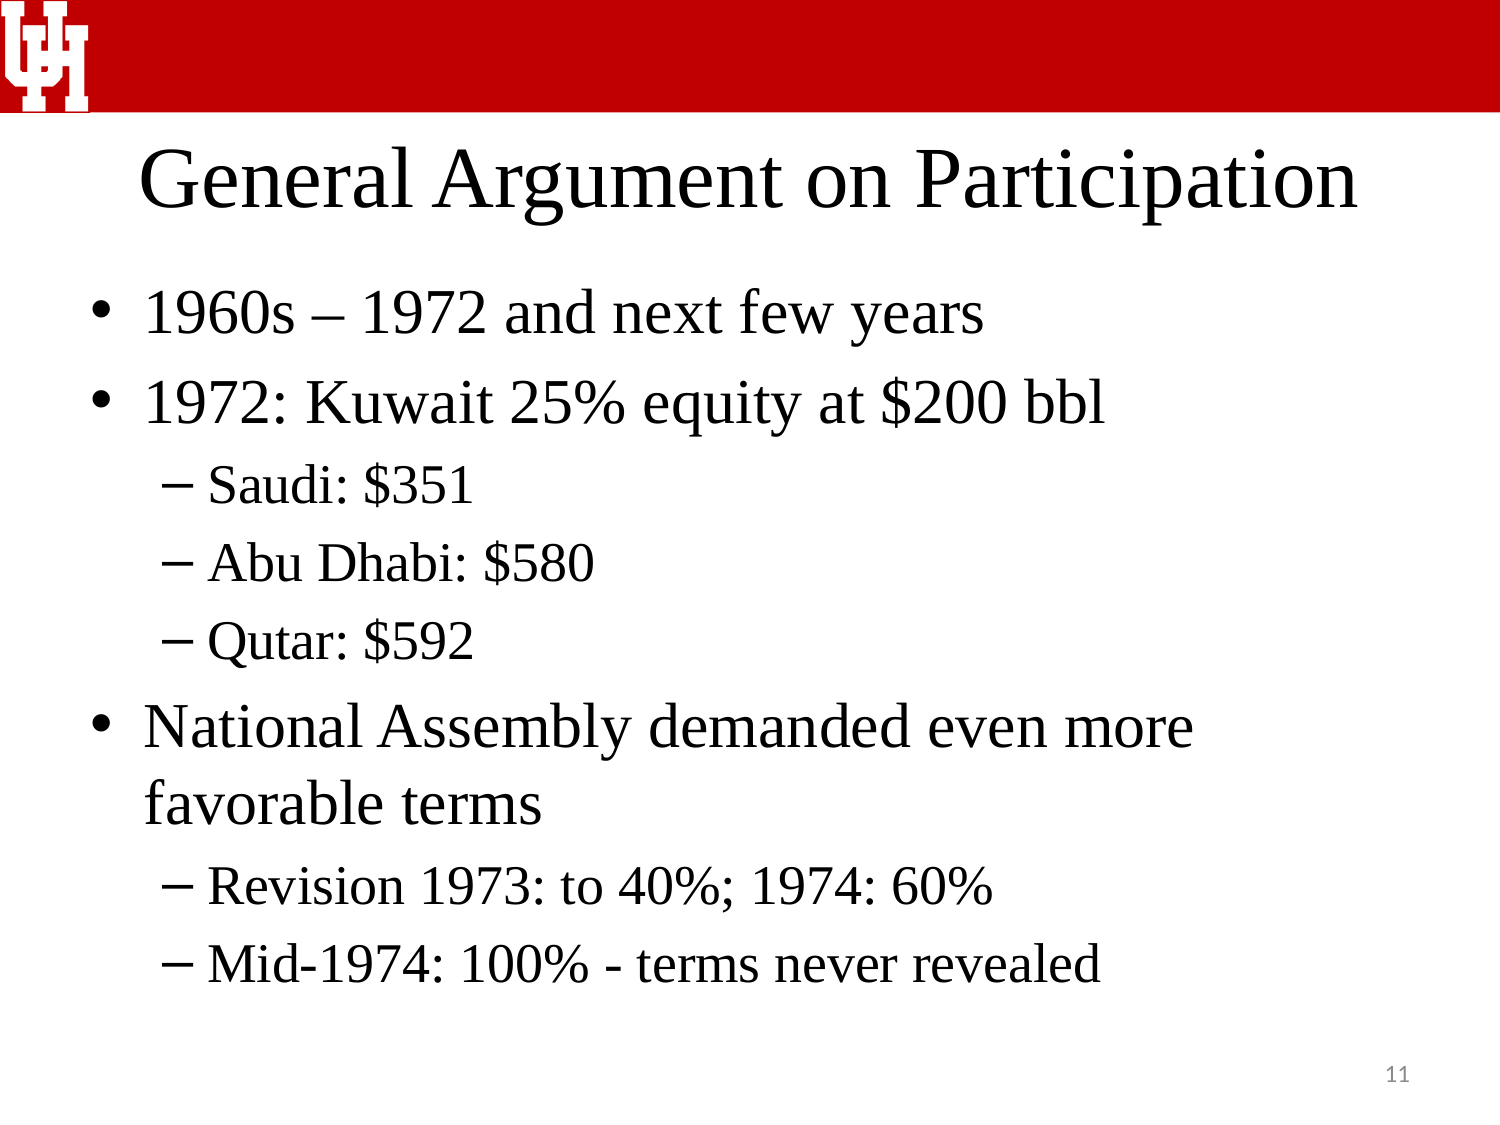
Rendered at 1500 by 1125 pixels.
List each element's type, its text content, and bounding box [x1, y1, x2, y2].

title General Argument on Participation [75, 112, 1425, 233]
picture [0, 0, 91, 113]
slide_number 11 [1074, 1042, 1425, 1103]
list 1960s – 1972 and next few years 1972: Kuwait 25% equity at $200 bbl Saudi: $351 Abu Dhabi: $580 Qutar: $592 National Assembly demanded even more favorable terms Revision 1973: to 40%; 1974: 60% Mid-1974: 100% - terms never revealed [75, 262, 1425, 1005]
